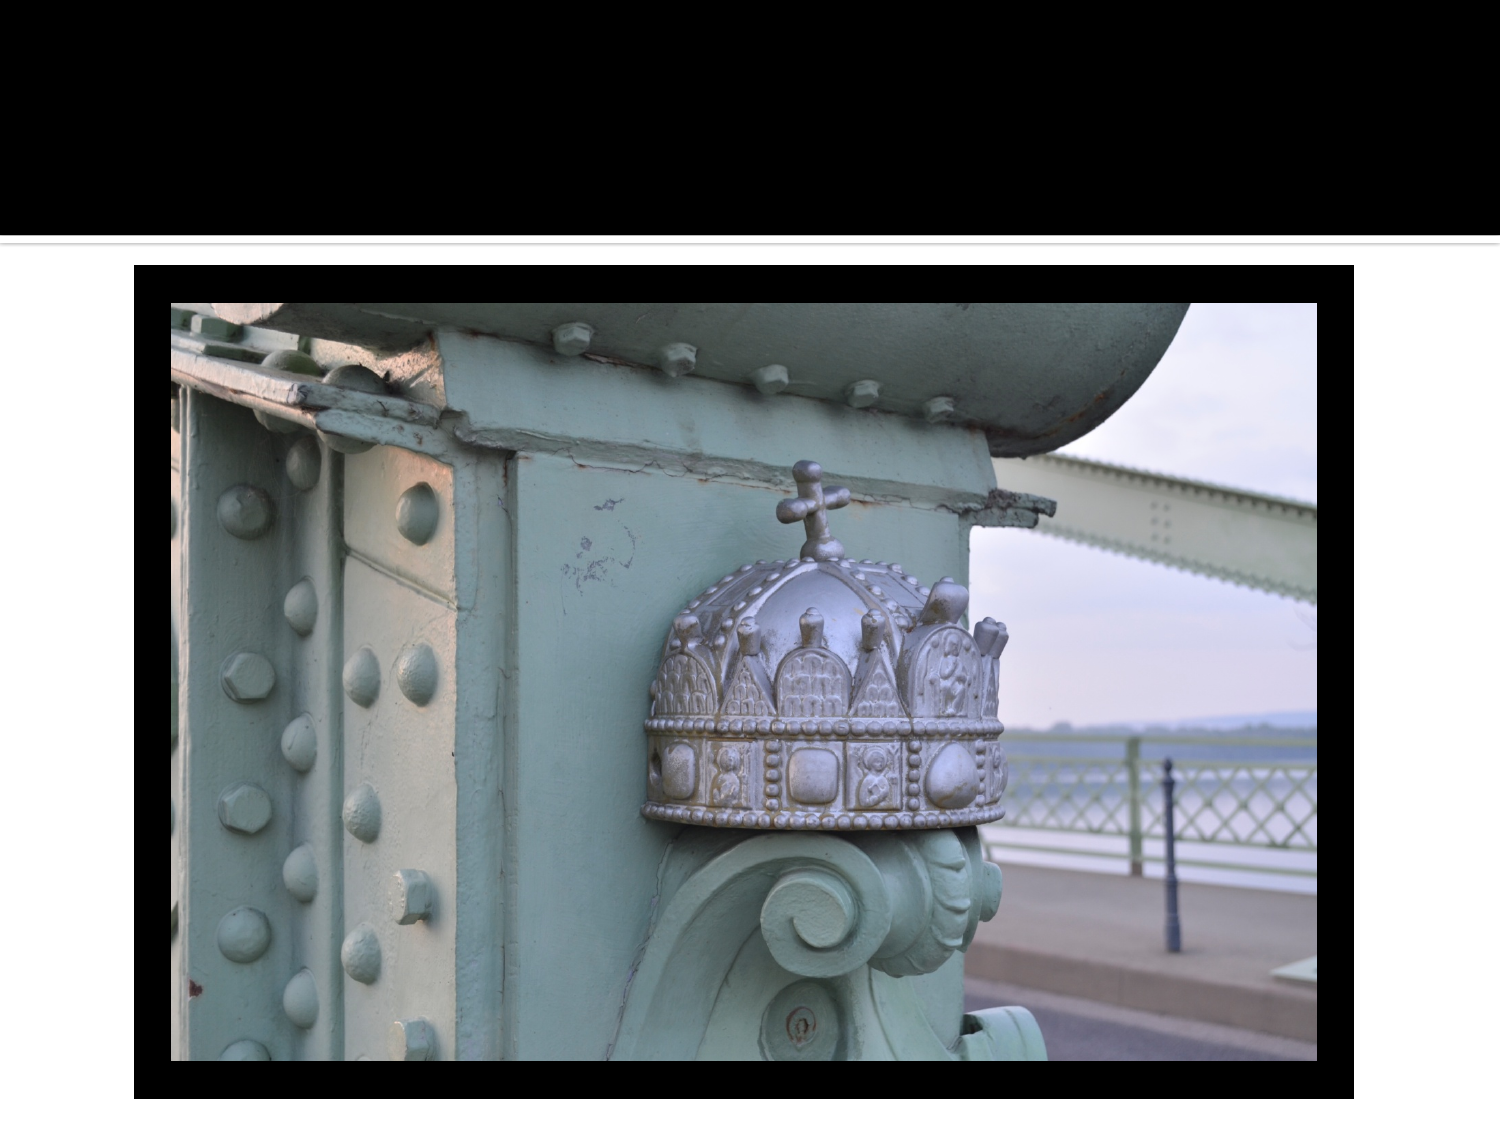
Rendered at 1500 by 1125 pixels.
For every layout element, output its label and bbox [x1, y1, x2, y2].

list [171, 302, 1317, 1062]
